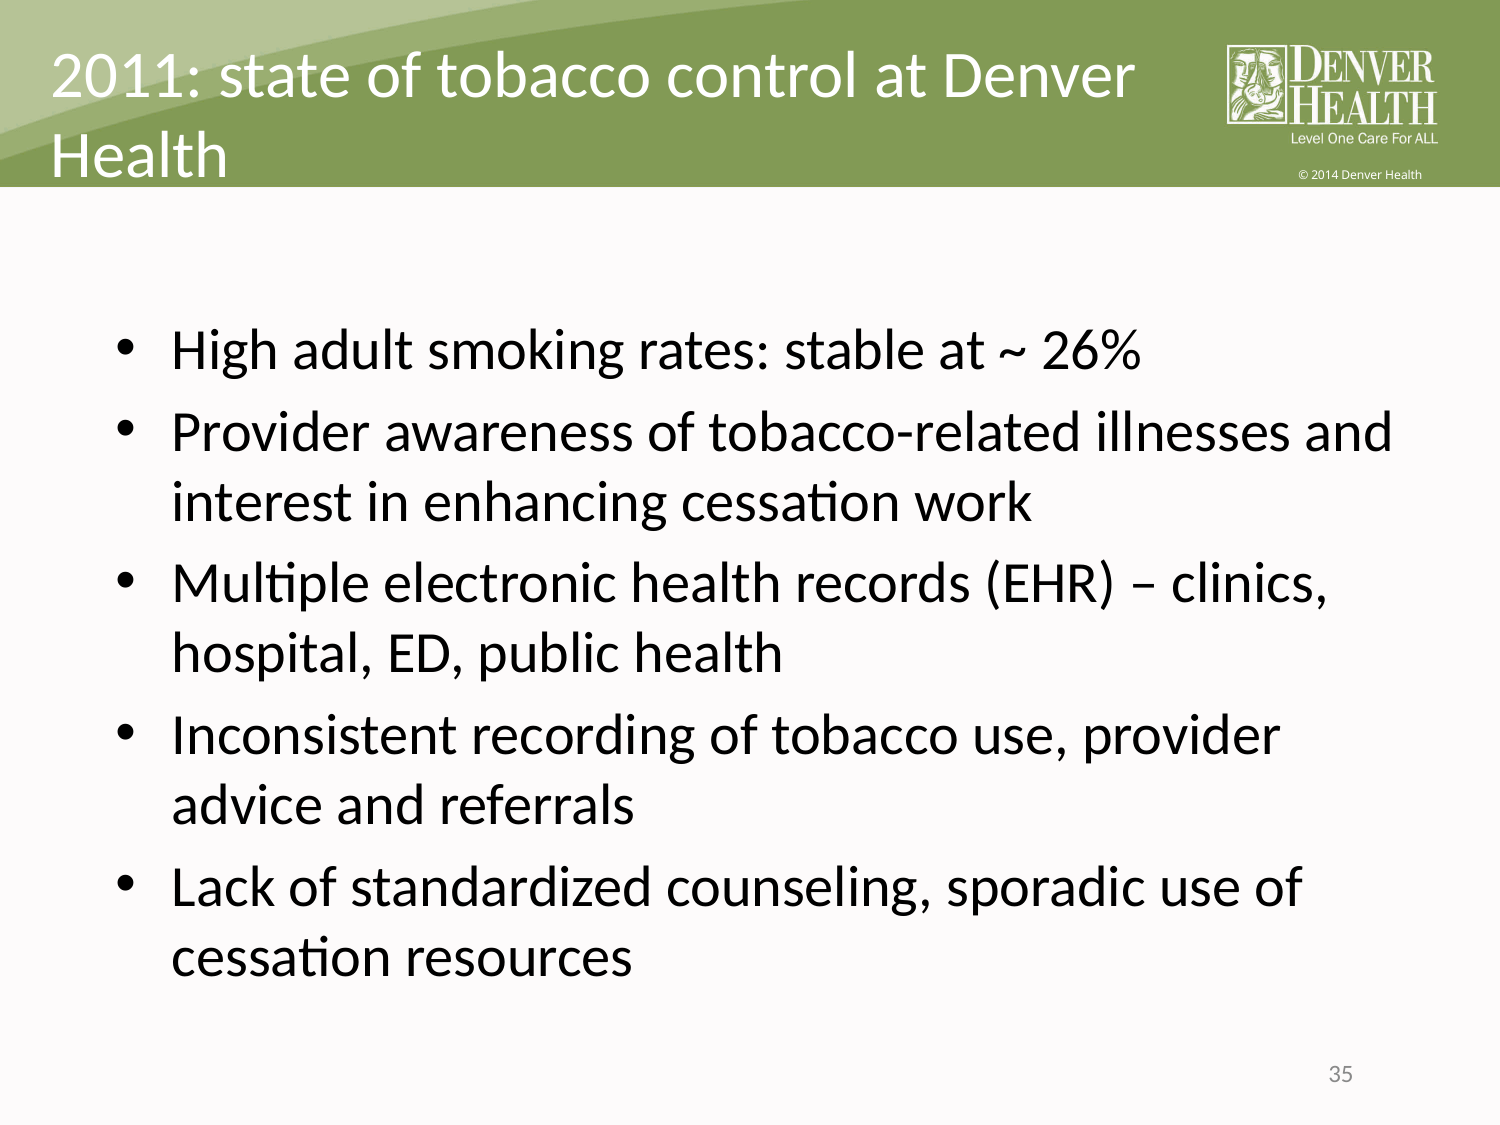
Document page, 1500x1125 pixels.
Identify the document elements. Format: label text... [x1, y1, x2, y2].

text_box 2011: state of tobacco control at Denver Health [35, 23, 1244, 199]
list High adult smoking rates: stable at ~ 26% Provider awareness of tobacco-related illnesses and interest in enhancing cessation work Multiple electronic health records (EHR) – clinics, hospital, ED, public health Inconsistent recording of tobacco use, provider advice and referrals Lack of standardized counseling, sporadic use of cessation resources [100, 303, 1422, 1125]
picture [0, 0, 1500, 1125]
slide_number 35 [1018, 1042, 1369, 1103]
